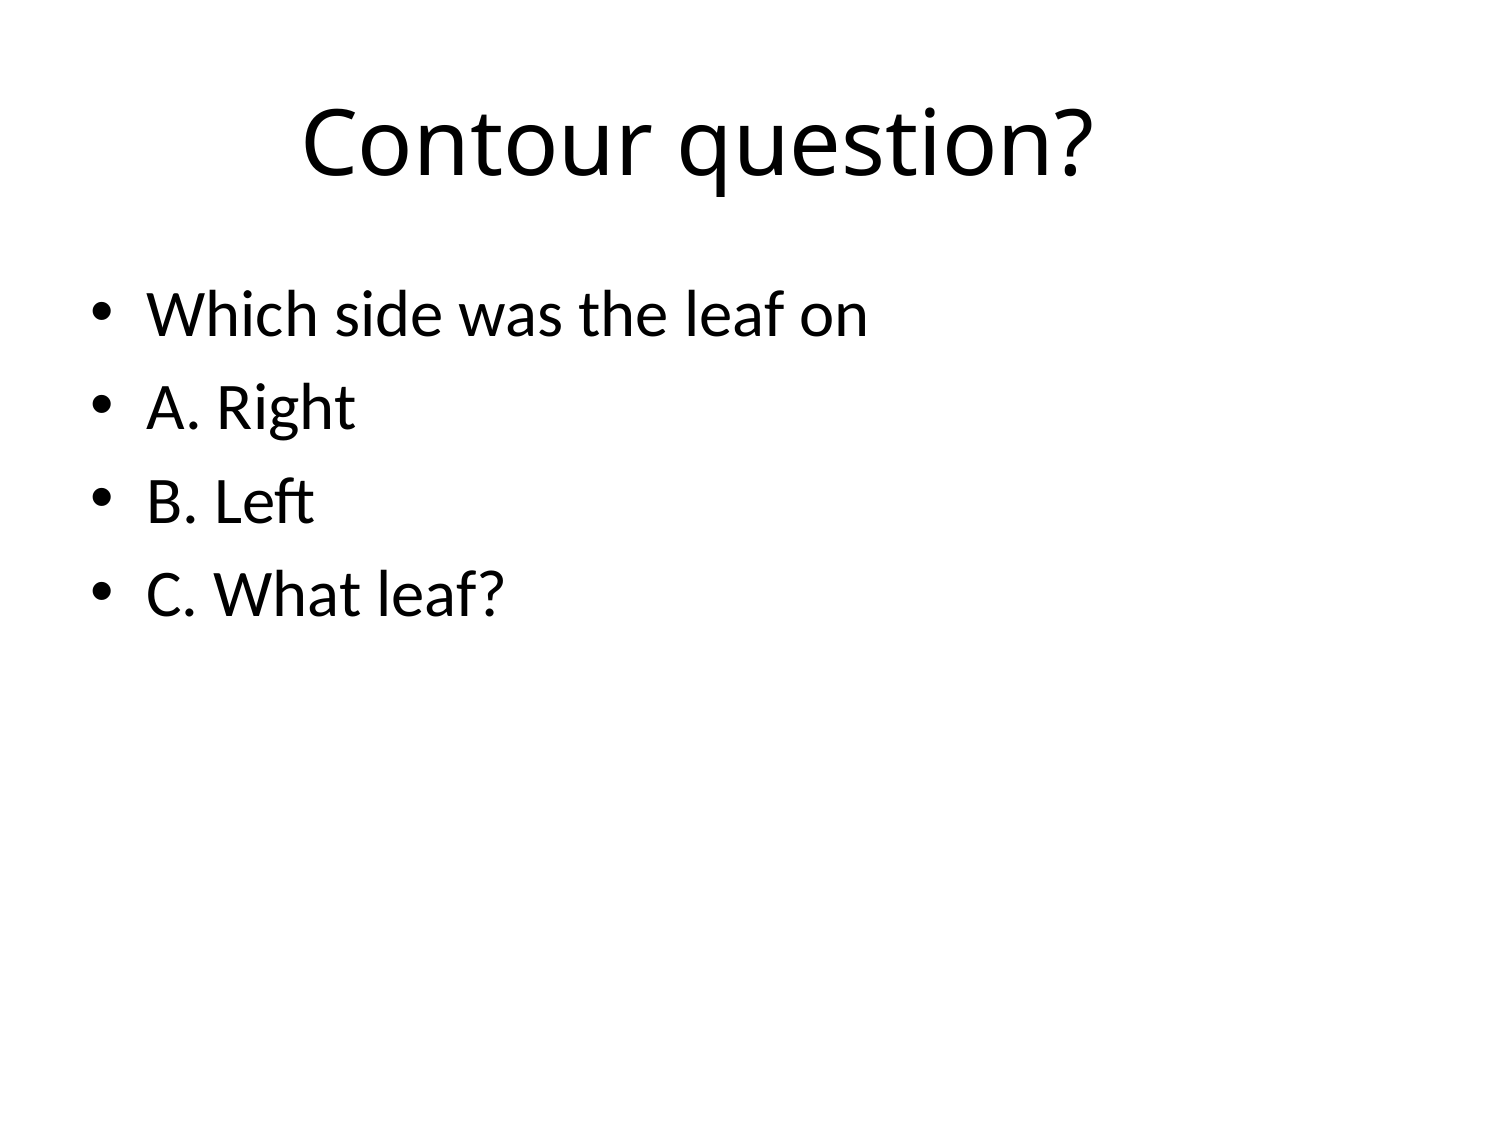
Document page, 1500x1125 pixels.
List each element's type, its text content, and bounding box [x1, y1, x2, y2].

list Which side was the leaf on A. Right B. Left C. What leaf? [75, 262, 1425, 1005]
title Contour question? [75, 45, 1425, 233]
